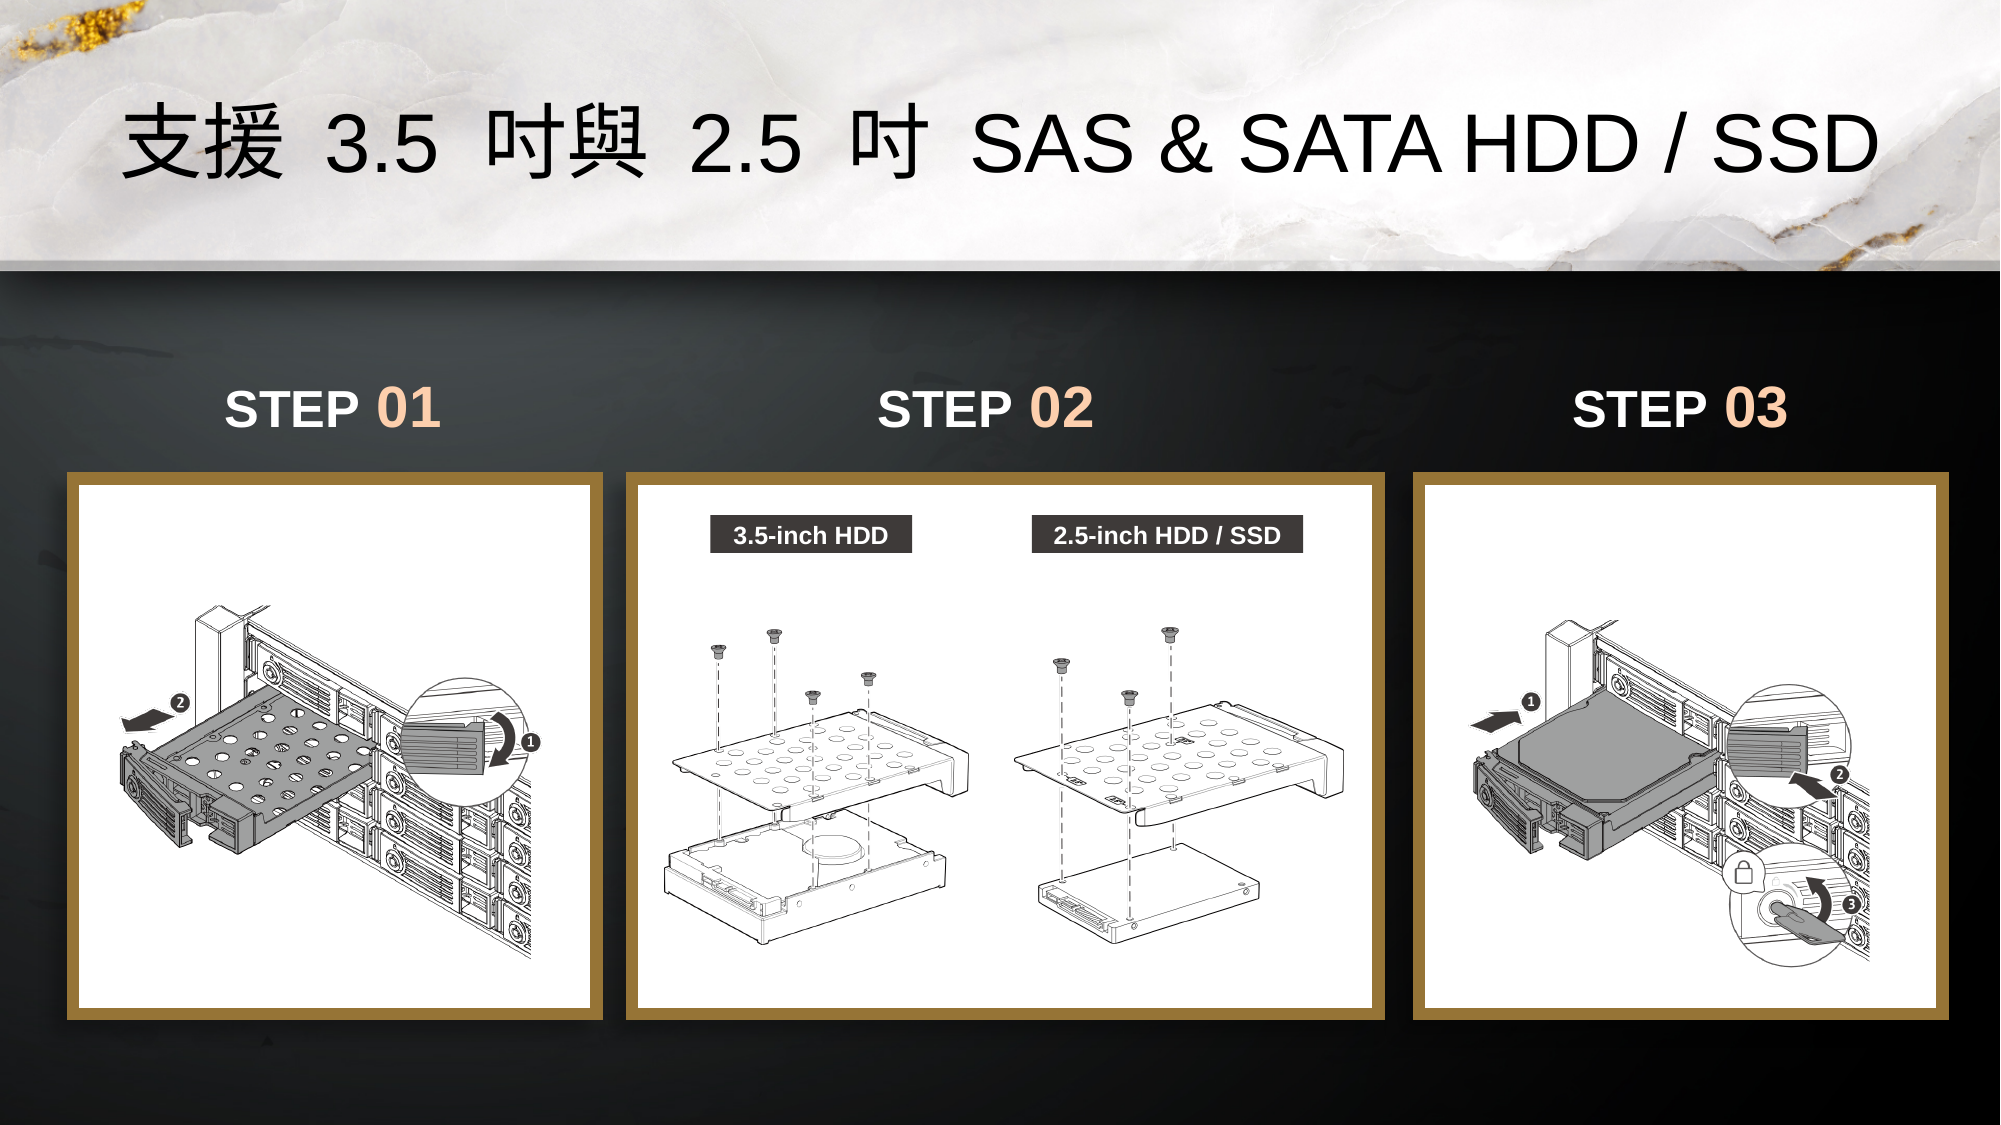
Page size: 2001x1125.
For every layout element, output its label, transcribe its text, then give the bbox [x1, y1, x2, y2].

title 支援 3.5 吋與 2.5 吋 SAS & SATA HDD / SSD [96, 36, 1905, 255]
text_box 2.5-inch HDD / SSD [1031, 514, 1304, 554]
text_box STEP 01 [163, 361, 503, 446]
text_box STEP 03 [1511, 361, 1850, 446]
text_box [631, 477, 1380, 1015]
text_box 3.5-inch HDD [709, 514, 913, 554]
text_box [72, 477, 598, 1015]
text_box [1418, 477, 1943, 1015]
text_box STEP 02 [816, 361, 1156, 446]
picture [0, 0, 2000, 1125]
